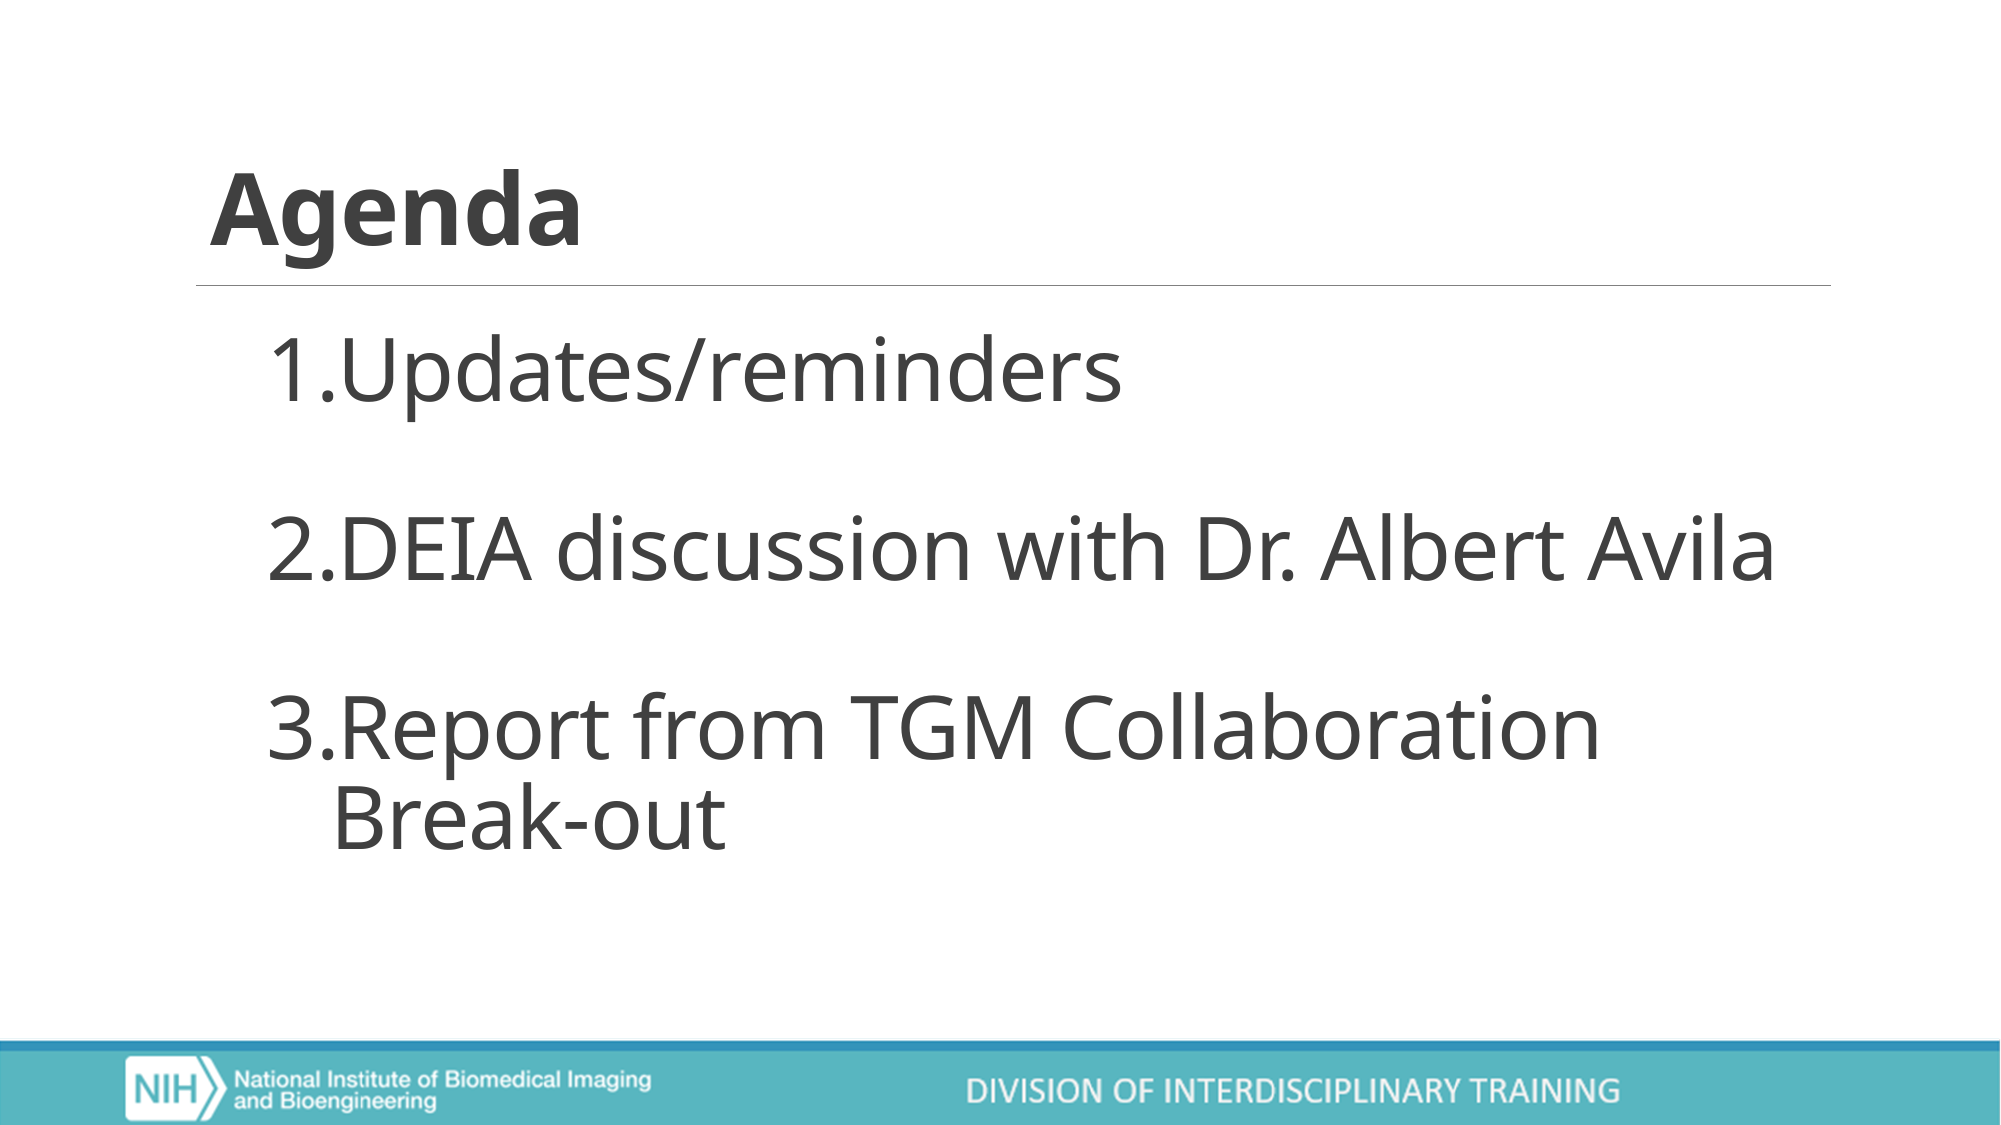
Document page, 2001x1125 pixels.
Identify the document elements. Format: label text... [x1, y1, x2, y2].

picture [0, 1039, 2001, 1125]
text_box Updates/reminders DEIA discussion with Dr. Albert Avila Report from TGM Collaboration Break-out [195, 293, 1819, 876]
title Agenda [195, 34, 1846, 273]
